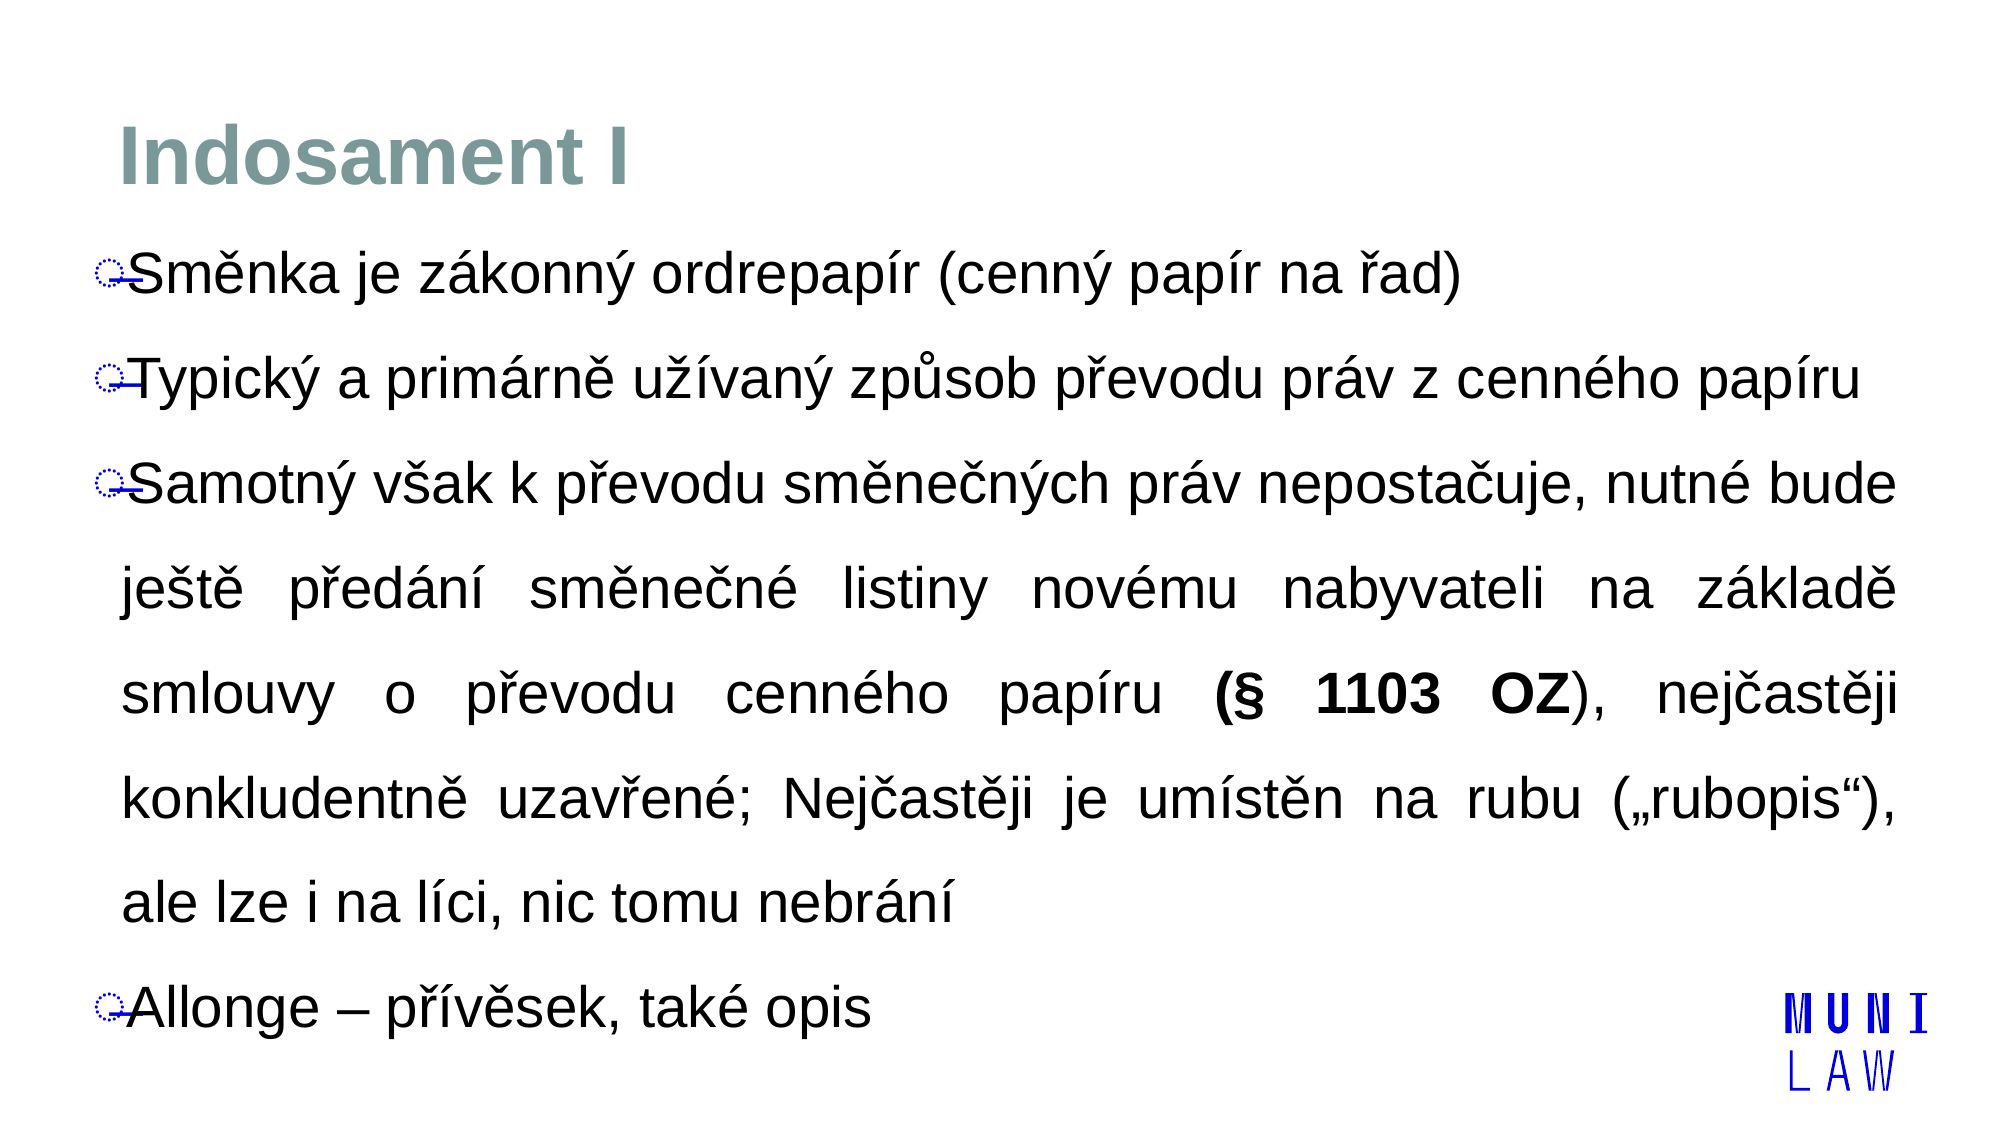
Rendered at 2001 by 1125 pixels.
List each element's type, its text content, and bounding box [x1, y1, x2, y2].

title Indosament I [118, 118, 1883, 193]
list Směnka je zákonný ordrepapír (cenný papír na řad) Typický a primárně užívaný způsob převodu práv z cenného papíru Samotný však k převodu směnečných práv nepostačuje, nutné bude ještě předání směnečné listiny novému nabyvateli na základě smlouvy o převodu cenného papíru (§ 1103 OZ), nejčastěji konkludentně uzavřené; Nejčastěji je umístěn na rubu („rubopis“), ale lze i na líci, nic tomu nebrání Allonge – přívěsek, také opis [80, 200, 1900, 1010]
